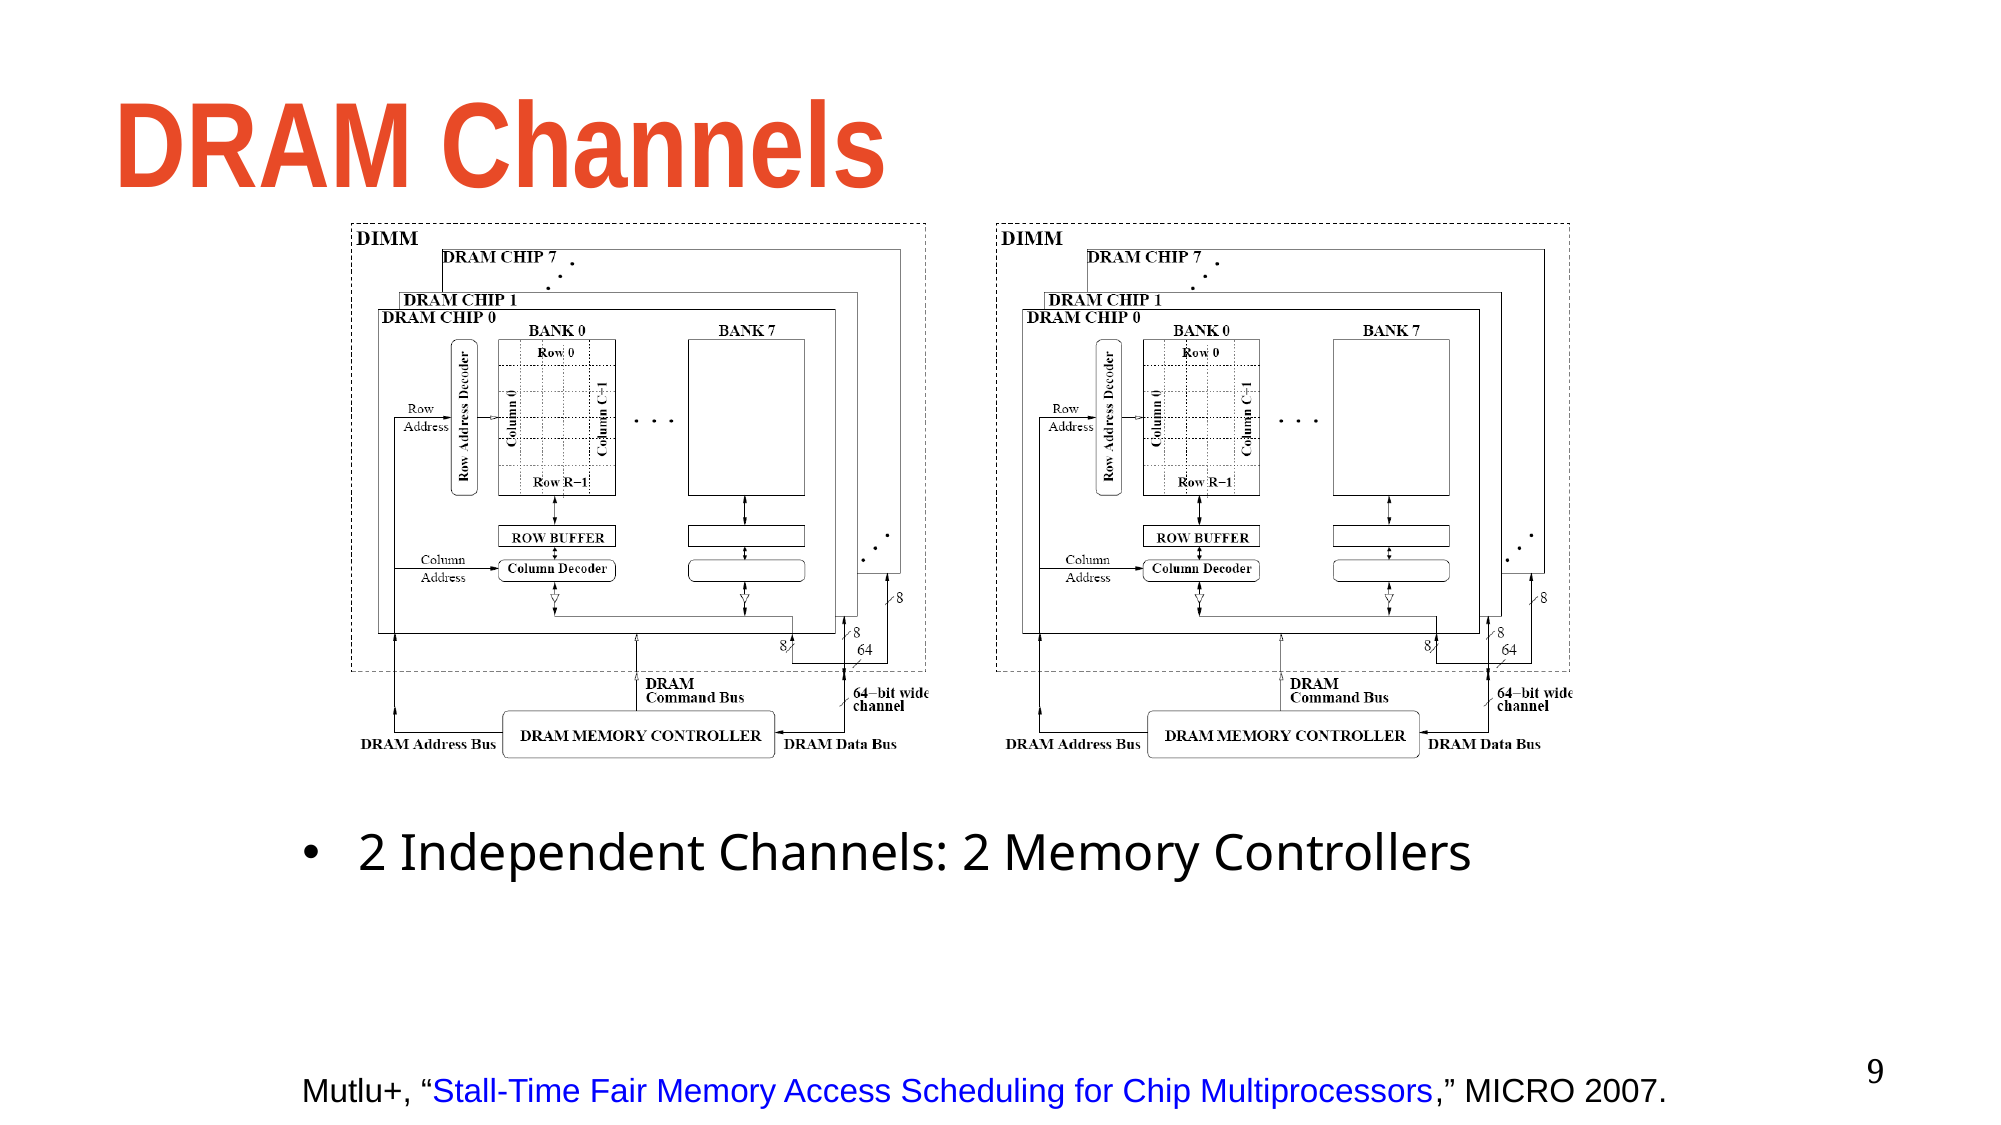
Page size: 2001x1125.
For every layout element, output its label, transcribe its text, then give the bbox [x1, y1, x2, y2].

picture [986, 219, 1585, 764]
picture [341, 219, 941, 764]
title DRAM Channels [99, 45, 1900, 233]
list 2 Independent Channels: 2 Memory Controllers [287, 163, 1700, 850]
text_box Mutlu+, “Stall-Time Fair Memory Access Scheduling for Chip Multiprocessors,” MICRO 2007. [287, 1062, 1683, 1117]
slide_number 9 [1433, 1042, 1900, 1103]
